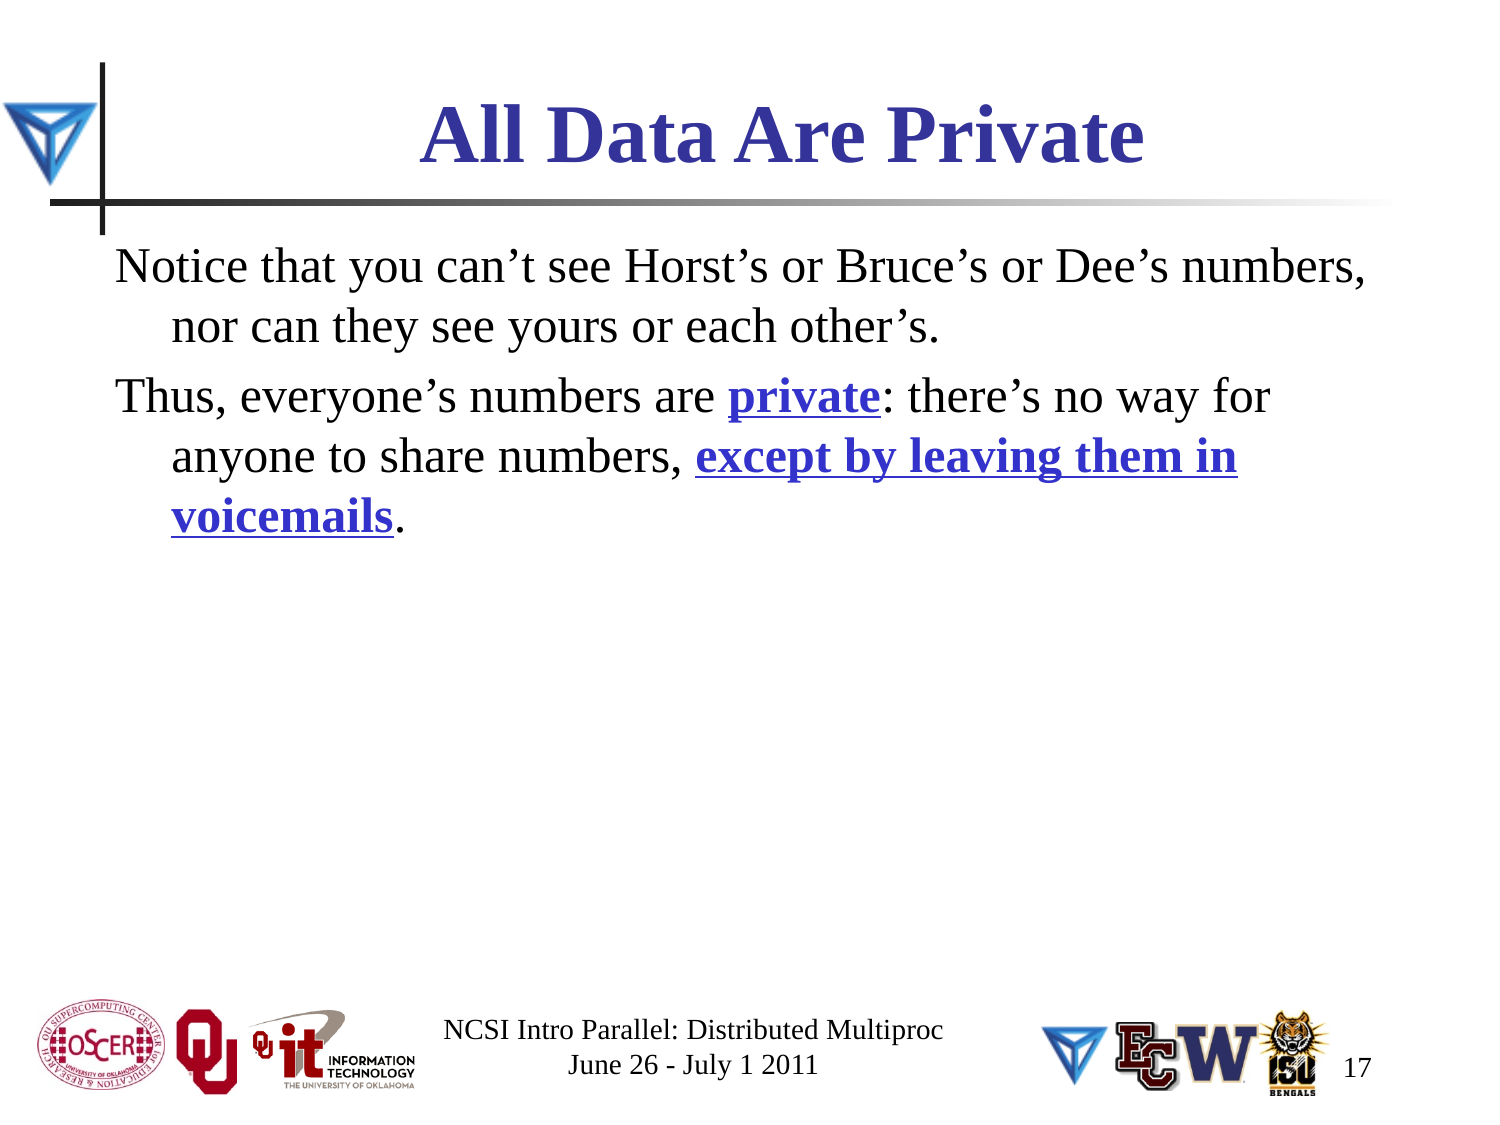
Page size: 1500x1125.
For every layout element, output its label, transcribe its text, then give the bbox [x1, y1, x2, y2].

picture [1254, 1010, 1330, 1015]
slide_number 17 [1174, 1015, 1388, 1091]
picture [174, 999, 425, 1099]
footer NCSI Intro Parallel: Distributed Multiproc June 26 - July 1 2011 [237, 1012, 1151, 1088]
title All Data Are Private [124, 74, 1442, 187]
list Notice that you can’t see Horst’s or Bruce’s or Dee’s numbers, nor can they see yours or each other’s. Thus, everyone’s numbers are private: there’s no way for anyone to share numbers, except by leaving them in voicemails. [99, 224, 1388, 988]
picture [1254, 1091, 1330, 1096]
picture [37, 999, 165, 1090]
picture [0, 99, 99, 190]
picture [1111, 1021, 1174, 1091]
